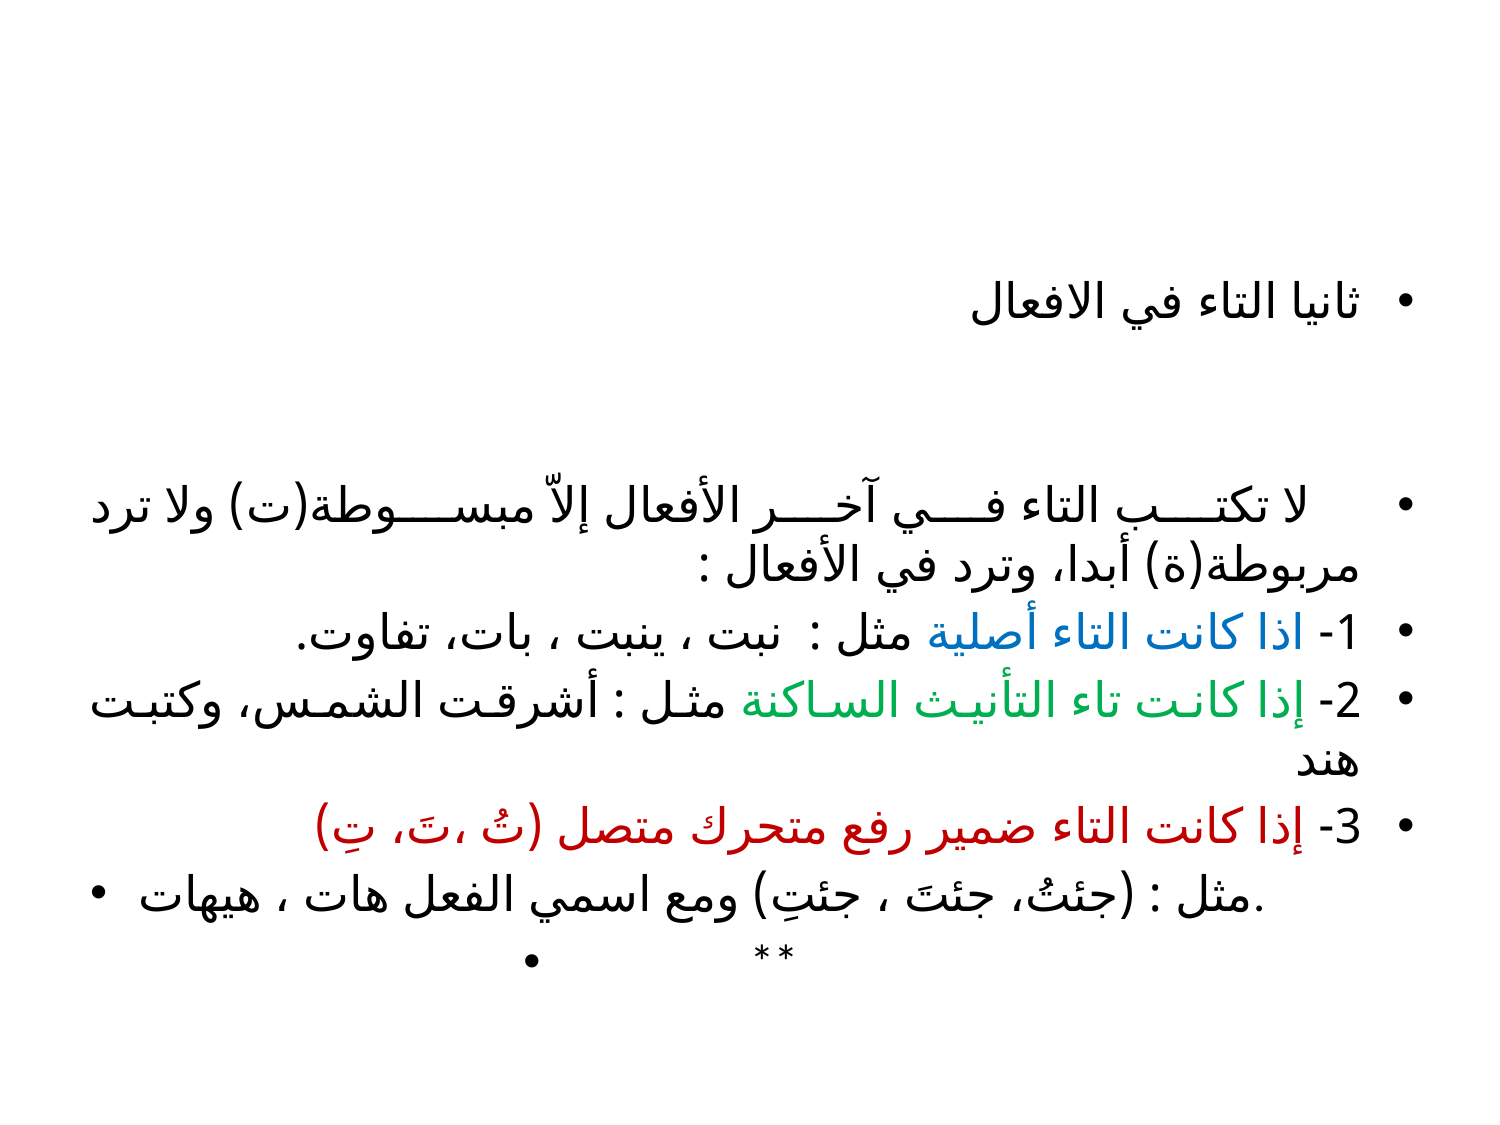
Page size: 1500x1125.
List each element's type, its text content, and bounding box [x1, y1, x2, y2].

list ثانيا التاء في الافعال لا تكتب التاء في آخر الأفعال إلاّ مبسوطة(ت) ولا ترد مربوطة(ة) أبدا، وترد في الأفعال : 1- اذا كانت التاء أصلية مثل : نبت ، ينبت ، بات، تفاوت. 2- إذا كانت تاء التأنيث الساكنة مثل : أشرقت الشمس، وكتبت هند 3- إذا كانت التاء ضمير رفع متحرك متصل (تُ ،تَ، تِ) مثل : (جئتُ، جئتَ ، جئتِ) ومع اسمي الفعل هات ، هيهات. ** [75, 262, 1425, 1005]
